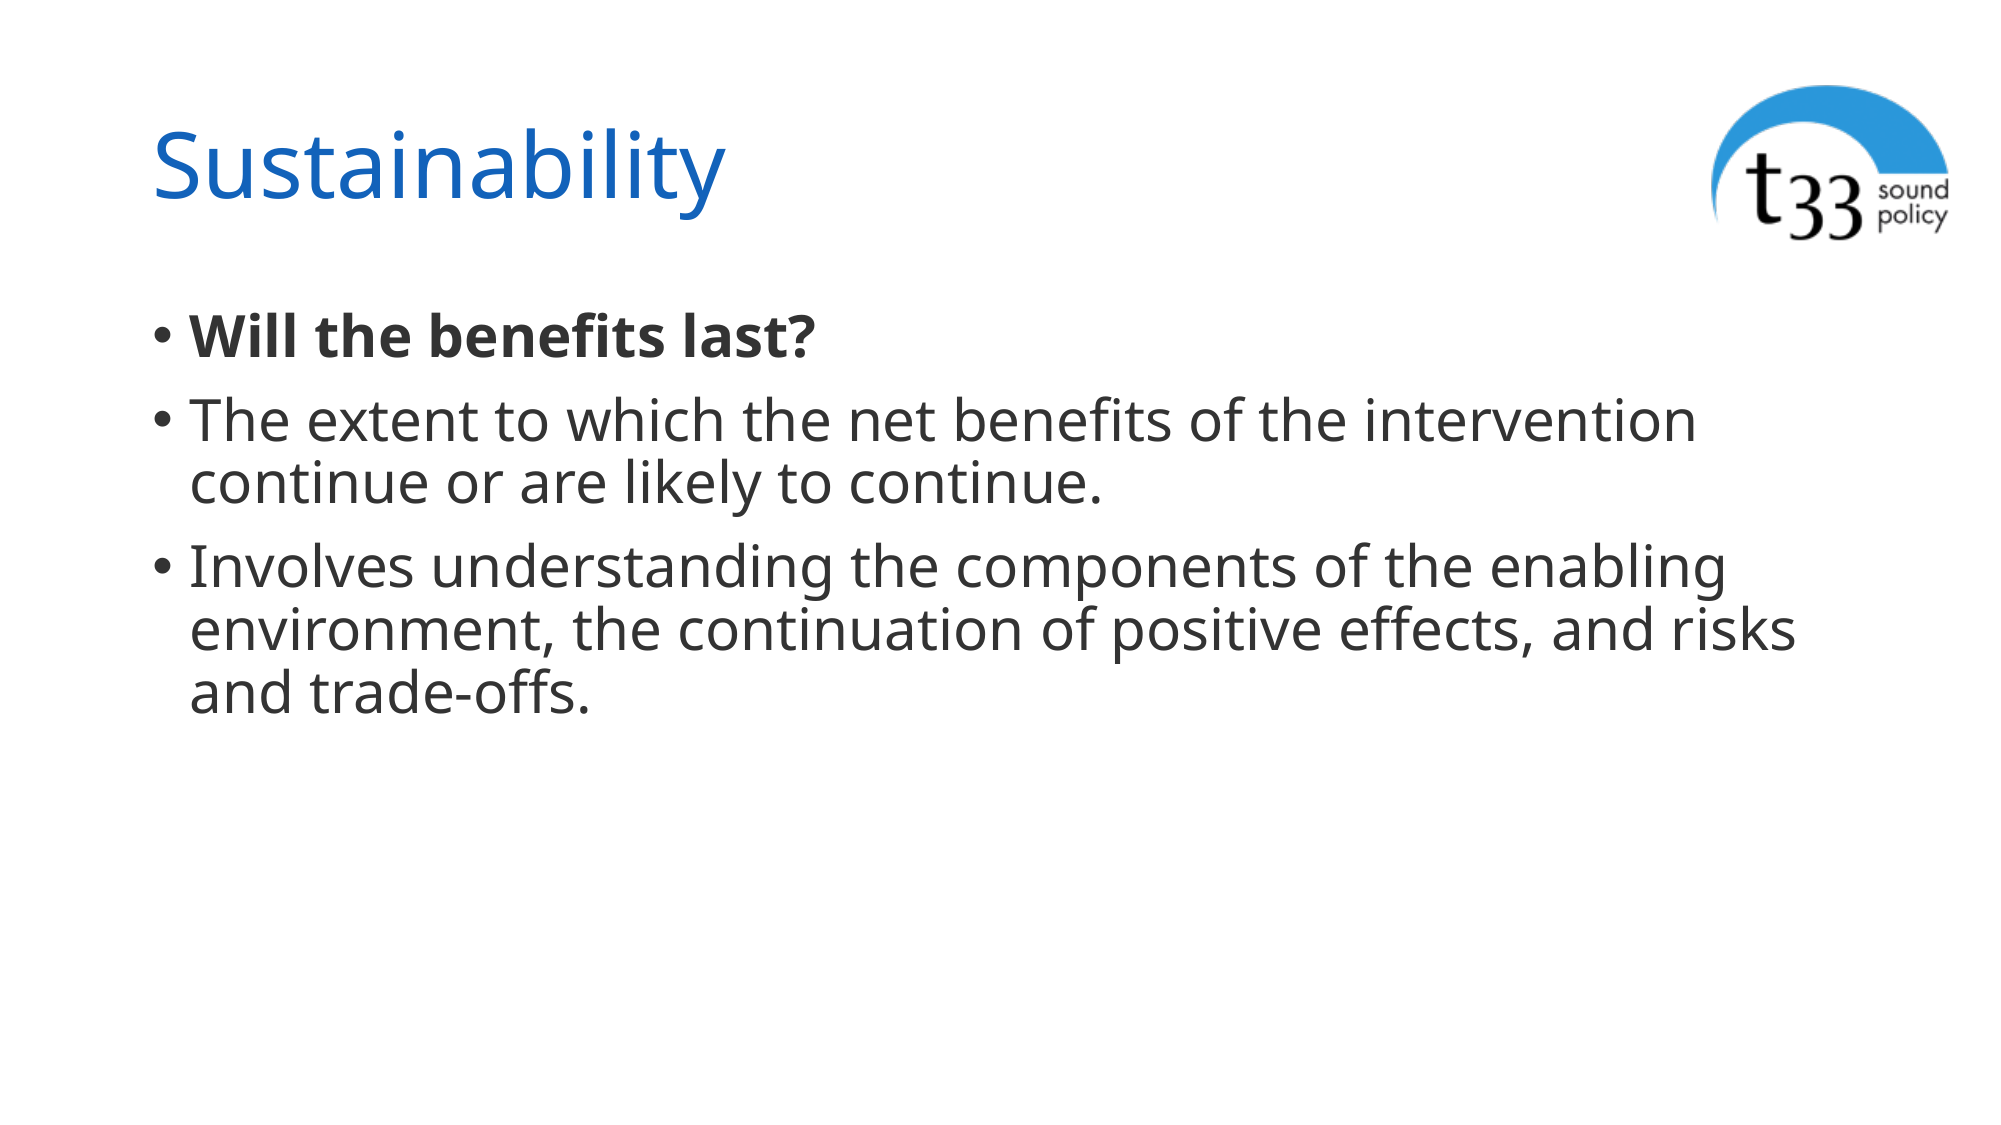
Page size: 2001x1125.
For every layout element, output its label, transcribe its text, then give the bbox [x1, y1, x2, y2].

title Sustainability [137, 59, 1863, 278]
list Will the benefits last? The extent to which the net benefits of the intervention continue or are likely to continue. Involves understanding the components of the enabling environment, the continuation of positive effects, and risks and trade-offs. [137, 299, 1863, 1014]
picture [1863, 84, 1953, 253]
